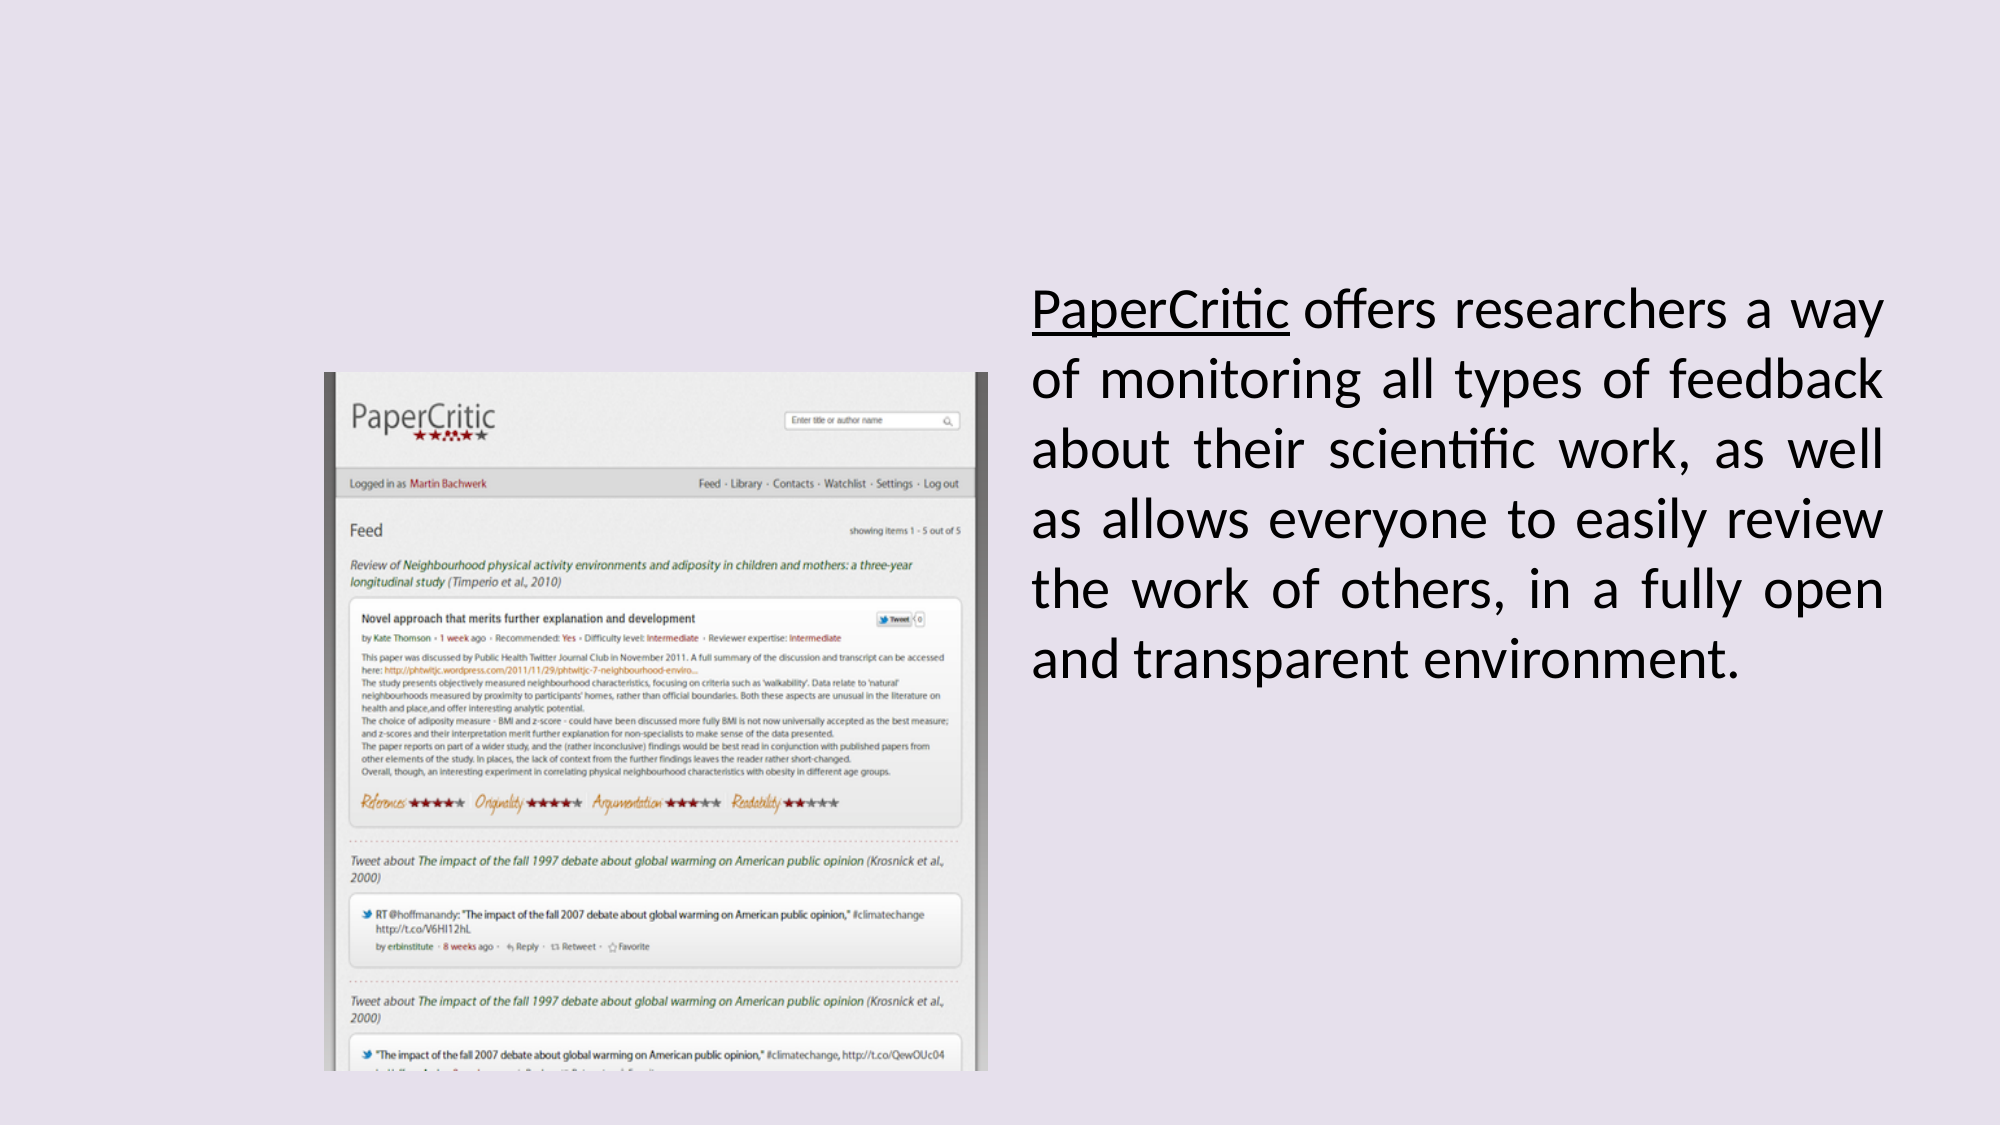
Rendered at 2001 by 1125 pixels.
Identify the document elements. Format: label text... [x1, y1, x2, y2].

list PaperCritic offers researchers a way of monitoring all types of feedback about their scientific work, as well as allows everyone to easily review the work of others, in a fully open and transparent environment. [1016, 262, 1900, 1005]
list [324, 371, 988, 1071]
